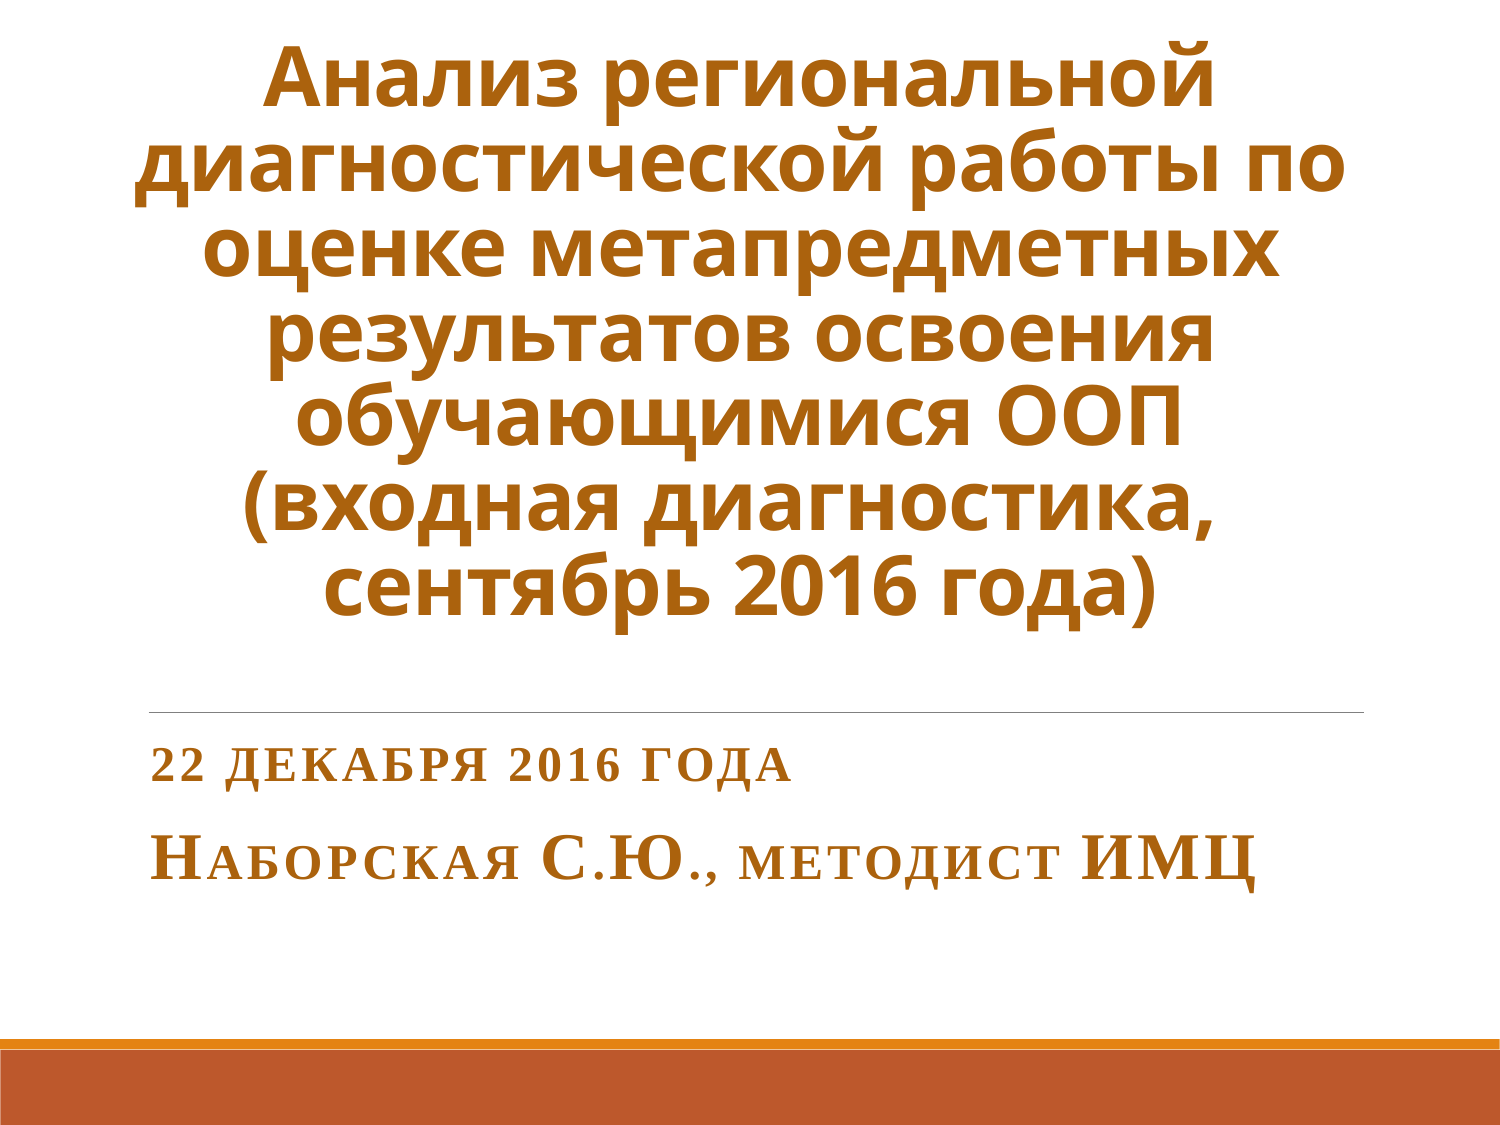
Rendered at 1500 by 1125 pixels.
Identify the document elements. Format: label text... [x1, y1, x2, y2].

title Анализ региональной диагностической работы по оценке метапредметных результатов освоения обучающимися ООП (входная диагностика, сентябрь 2016 года) [23, 106, 1459, 641]
subtitle 22 декабря 2016 года Наборская С.Ю., методист ИМЦ [135, 730, 1373, 919]
